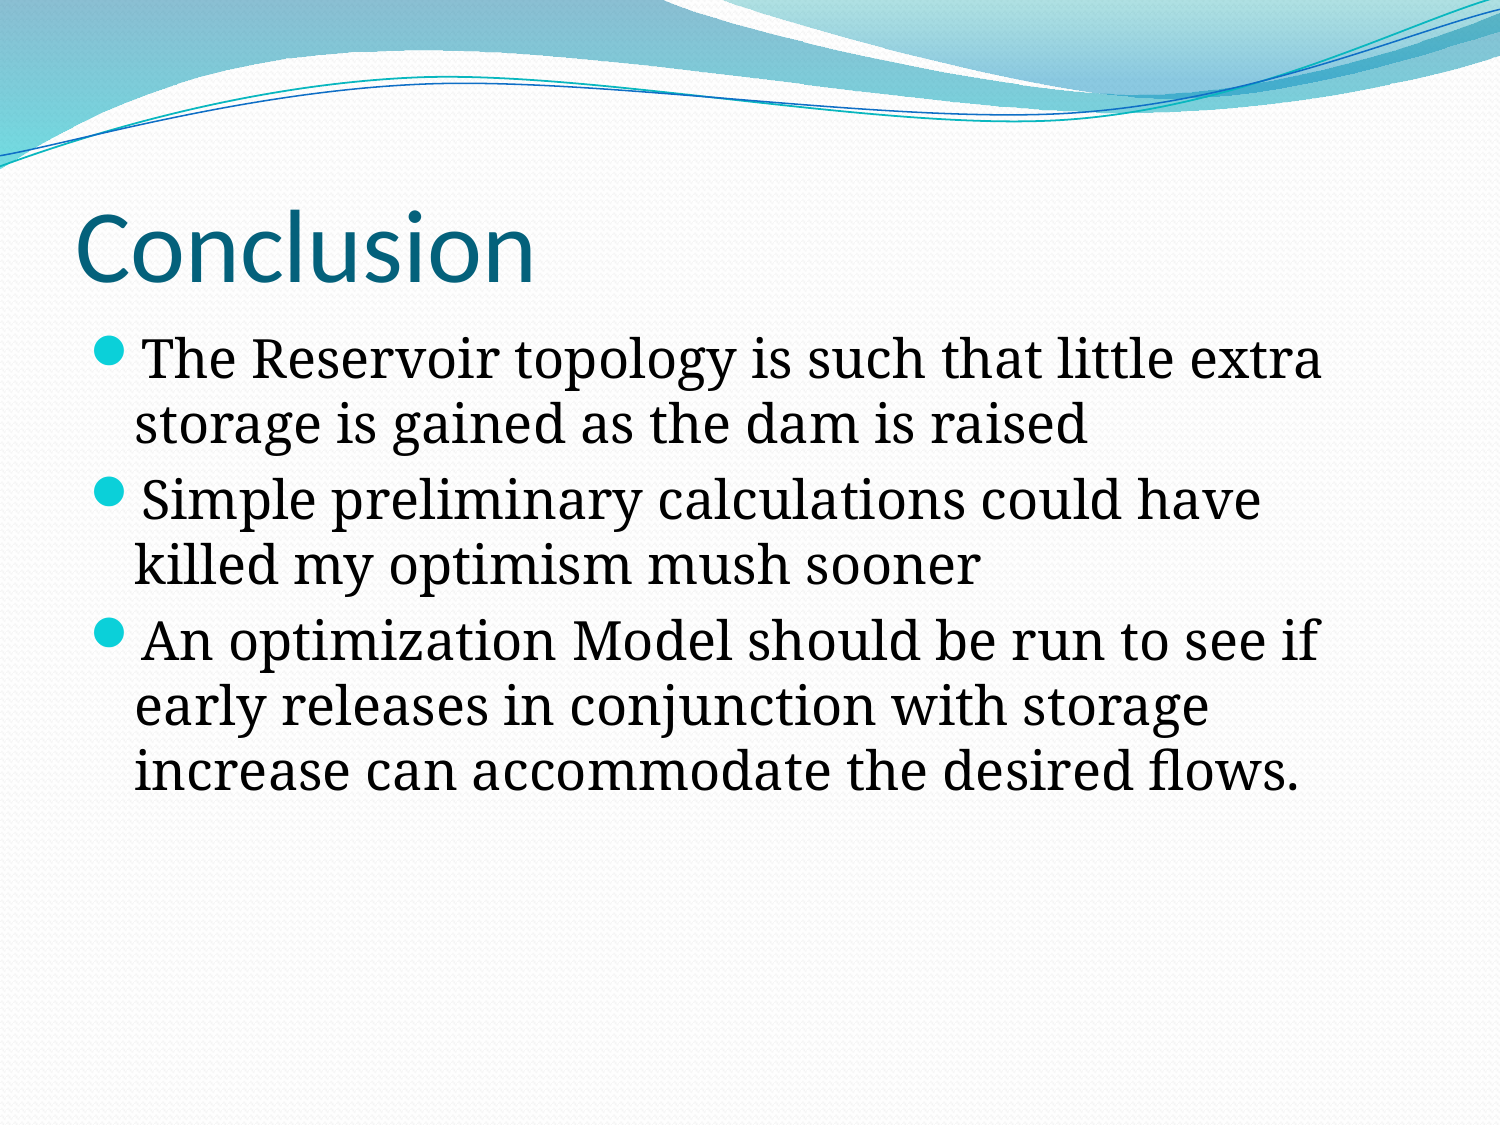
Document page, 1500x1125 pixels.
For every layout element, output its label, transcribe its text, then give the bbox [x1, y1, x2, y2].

title Conclusion [75, 115, 1425, 303]
list The Reservoir topology is such that little extra storage is gained as the dam is raised Simple preliminary calculations could have killed my optimism mush sooner An optimization Model should be run to see if early releases in conjunction with storage increase can accommodate the desired flows. [75, 317, 1425, 1038]
